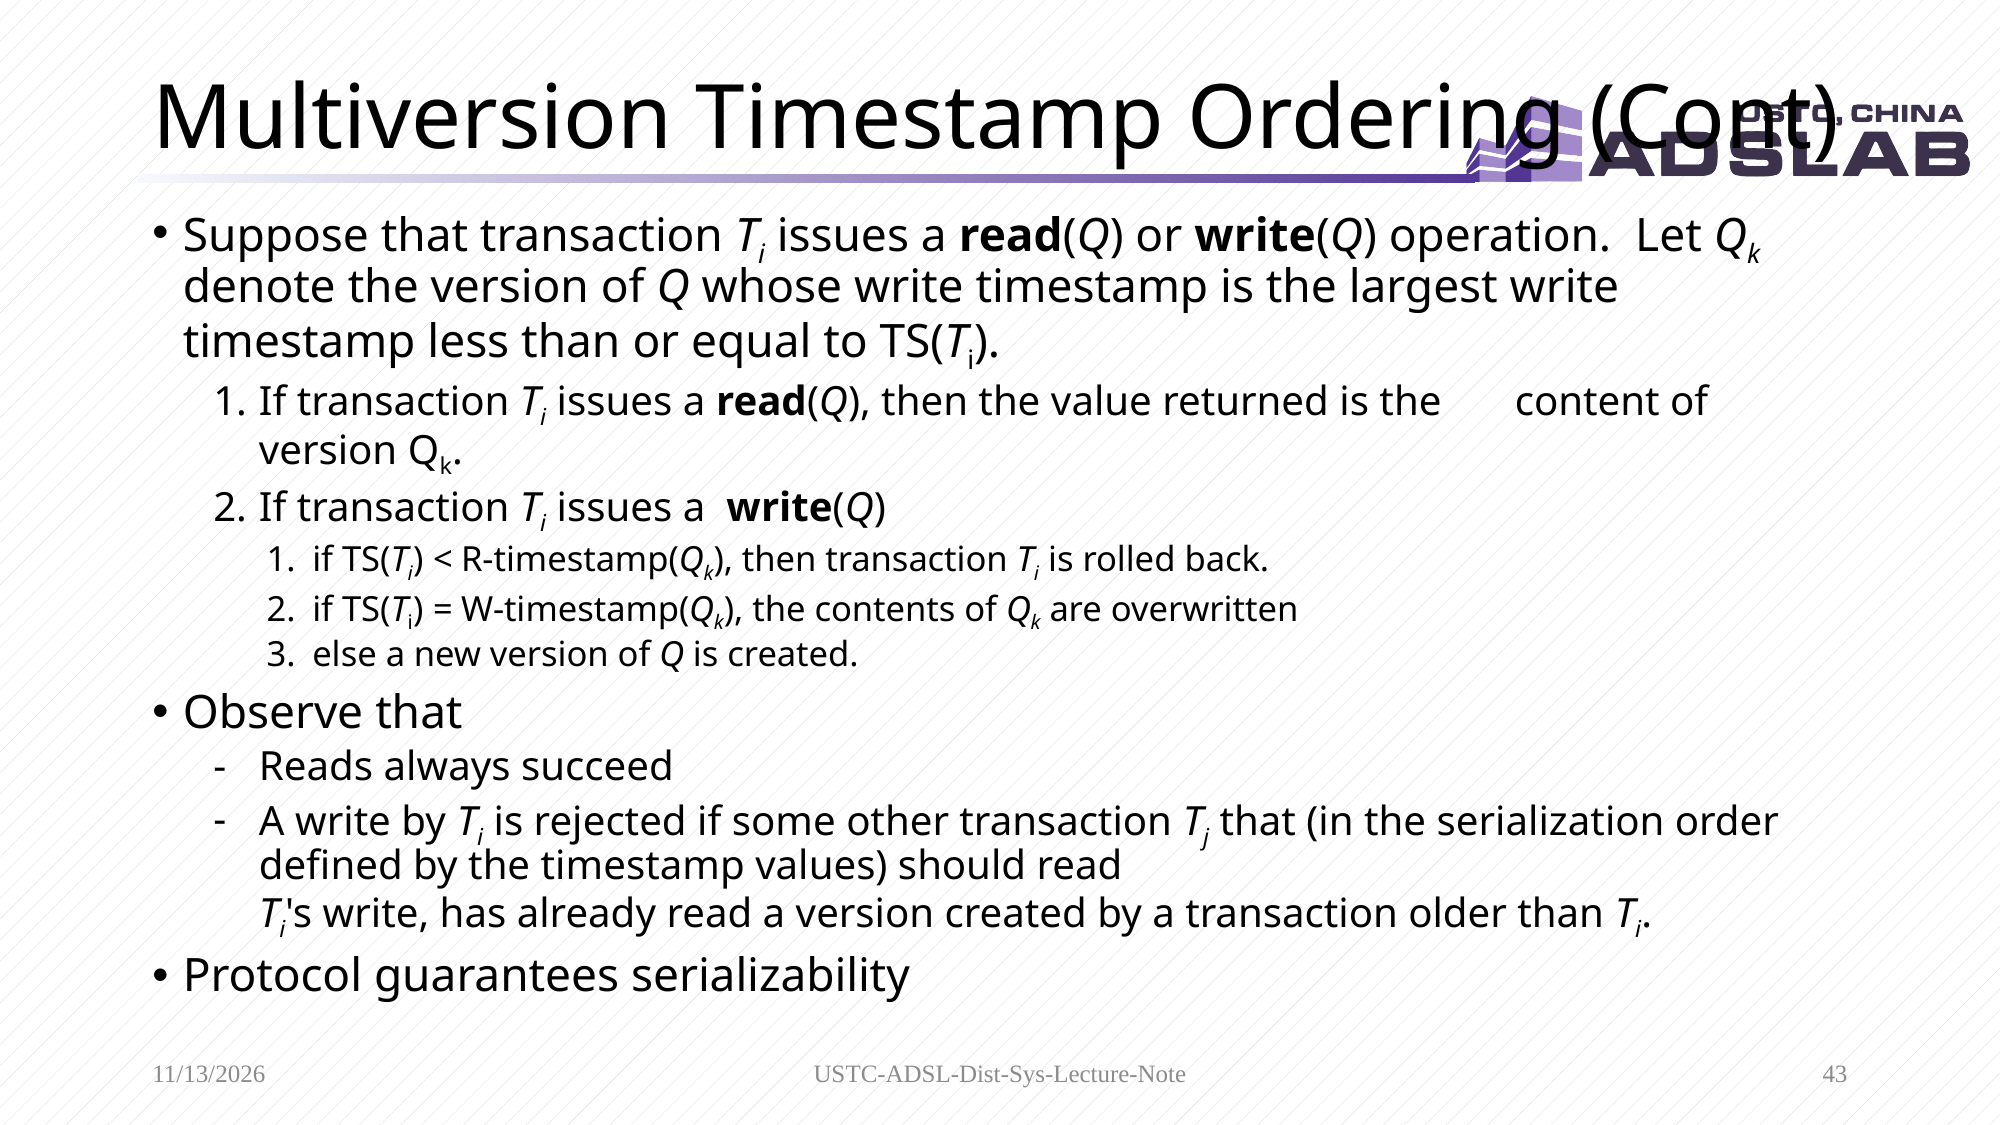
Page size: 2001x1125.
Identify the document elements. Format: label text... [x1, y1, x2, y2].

title Multiversion Timestamp Ordering (Cont) [137, 63, 1863, 177]
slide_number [137, 1042, 588, 1103]
footer USTC-ADSL-Dist-Sys-Lecture-Note [662, 1042, 1338, 1103]
list Suppose that transaction Ti issues a read(Q) or write(Q) operation. Let Qk denote the version of Q whose write timestamp is the largest write timestamp less than or equal to TS(Ti). If transaction Ti issues a read(Q), then the value returned is the content of version Qk. If transaction Ti issues a write(Q) if TS(Ti) < R-timestamp(Qk), then transaction Ti is rolled back. if TS(Ti) = W-timestamp(Qk), the contents of Qk are overwritten else a new version of Q is created. Observe that Reads always succeed A write by Ti is rejected if some other transaction Tj that (in the serialization order defined by the timestamp values) should read Ti's write, has already read a version created by a transaction older than Ti. Protocol guarantees serializability [137, 199, 1863, 1014]
picture [1470, 93, 1976, 183]
